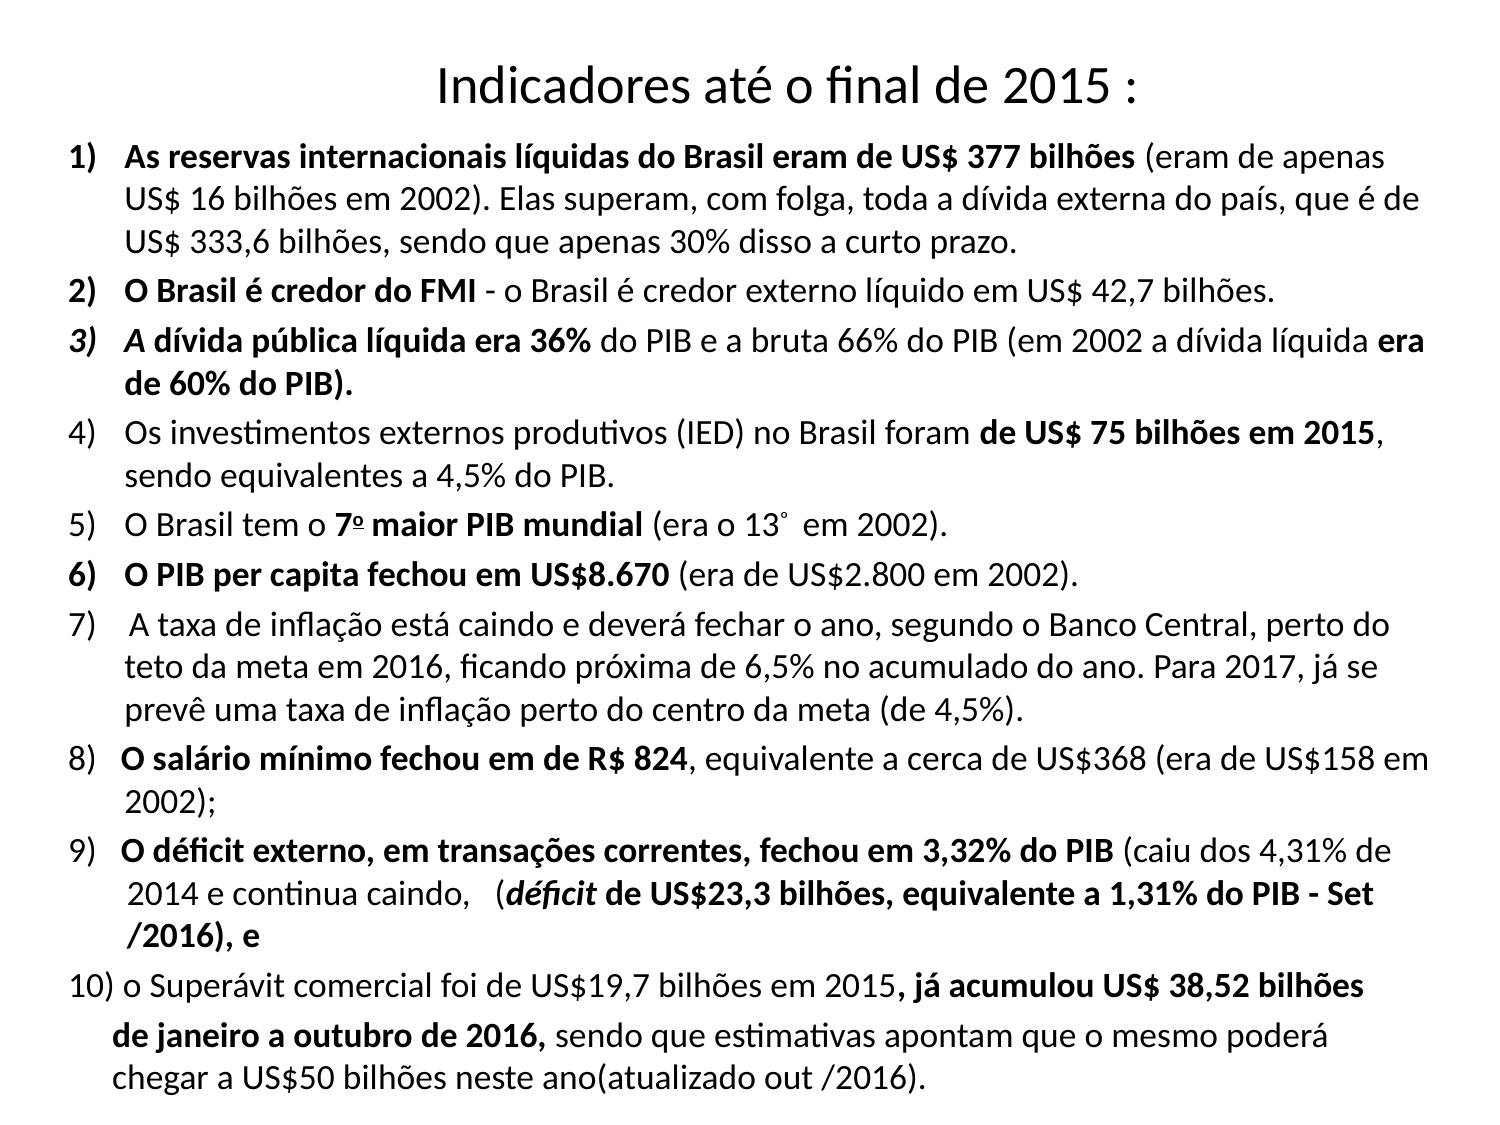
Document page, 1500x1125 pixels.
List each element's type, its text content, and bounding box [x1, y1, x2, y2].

list As reservas internacionais líquidas do Brasil eram de US$ 377 bilhões (eram de apenas US$ 16 bilhões em 2002). Elas superam, com folga, toda a dívida externa do país, que é de US$ 333,6 bilhões, sendo que apenas 30% disso a curto prazo. O Brasil é credor do FMI - o Brasil é credor externo líquido em US$ 42,7 bilhões. A dívida pública líquida era 36% do PIB e a bruta 66% do PIB (em 2002 a dívida líquida era de 60% do PIB). Os investimentos externos produtivos (IED) no Brasil foram de US$ 75 bilhões em 2015, sendo equivalentes a 4,5% do PIB. O Brasil tem o 7o maior PIB mundial (era o 13º em 2002). O PIB per capita fechou em US$8.670 (era de US$2.800 em 2002). 7) A taxa de inflação está caindo e deverá fechar o ano, segundo o Banco Central, perto do teto da meta em 2016, ficando próxima de 6,5% no acumulado do ano. Para 2017, já se prevê uma taxa de inflação perto do centro da meta (de 4,5%). 8) O salário mínimo fechou em de R$ 824, equivalente a cerca de US$368 (era de US$158 em 2002); 9) O déficit externo, em transações correntes, fechou em 3,32% do PIB (caiu dos 4,31% de 2014 e continua caindo, (déficit de US$23,3 bilhões, equivalente a 1,31% do PIB - Set /2016), e 10) o Superávit comercial foi de US$19,7 bilhões em 2015, já acumulou US$ 38,52 bilhões de janeiro a outubro de 2016, sendo que estimativas apontam que o mesmo poderá chegar a US$50 bilhões neste ano(atualizado out /2016). [53, 125, 1447, 1125]
title Indicadores até o final de 2015 : [0, 0, 1500, 188]
